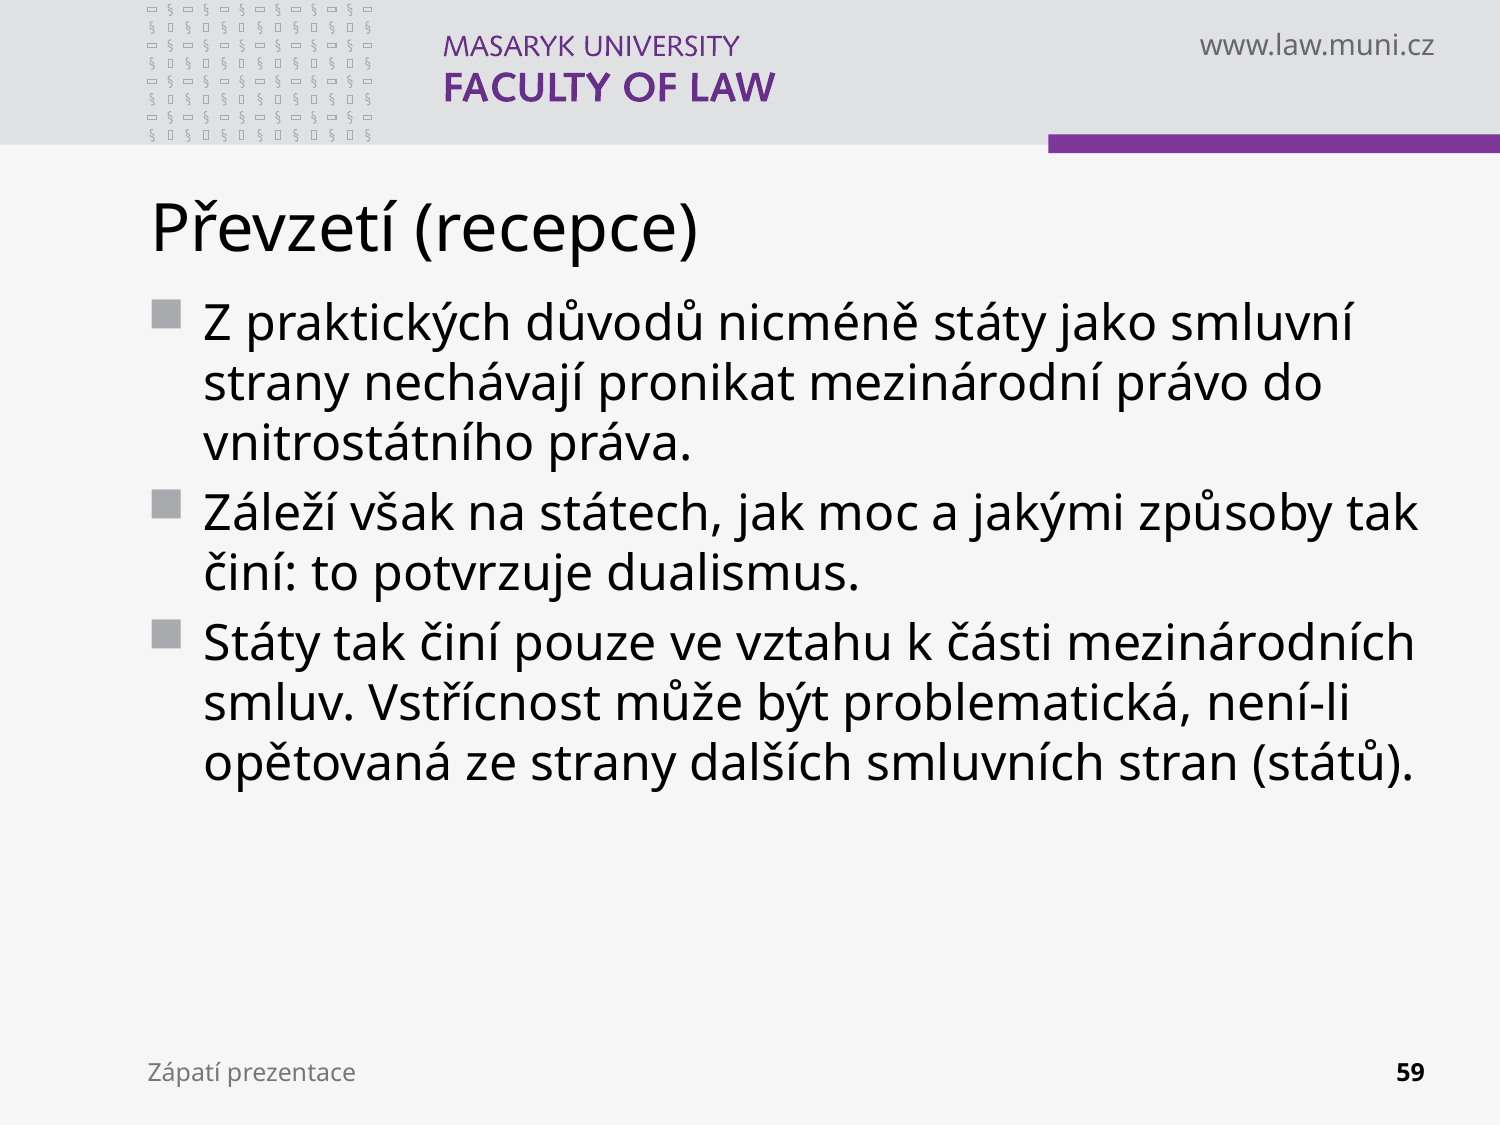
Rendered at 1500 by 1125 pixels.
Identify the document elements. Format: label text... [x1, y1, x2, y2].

footer Zápatí prezentace [147, 1056, 1269, 1100]
slide_number 59 [1316, 1056, 1425, 1100]
title Převzetí (recepce) [150, 184, 1425, 268]
list Z praktických důvodů nicméně státy jako smluvní strany nechávají pronikat mezinárodní právo do vnitrostátního práva. Záleží však na státech, jak moc a jakými způsoby tak činí: to potvrzuje dualismus. Státy tak činí pouze ve vztahu k části mezinárodních smluv. Vstřícnost může být problematická, není-li opětovaná ze strany dalších smluvních stran (států). [147, 290, 1423, 1006]
